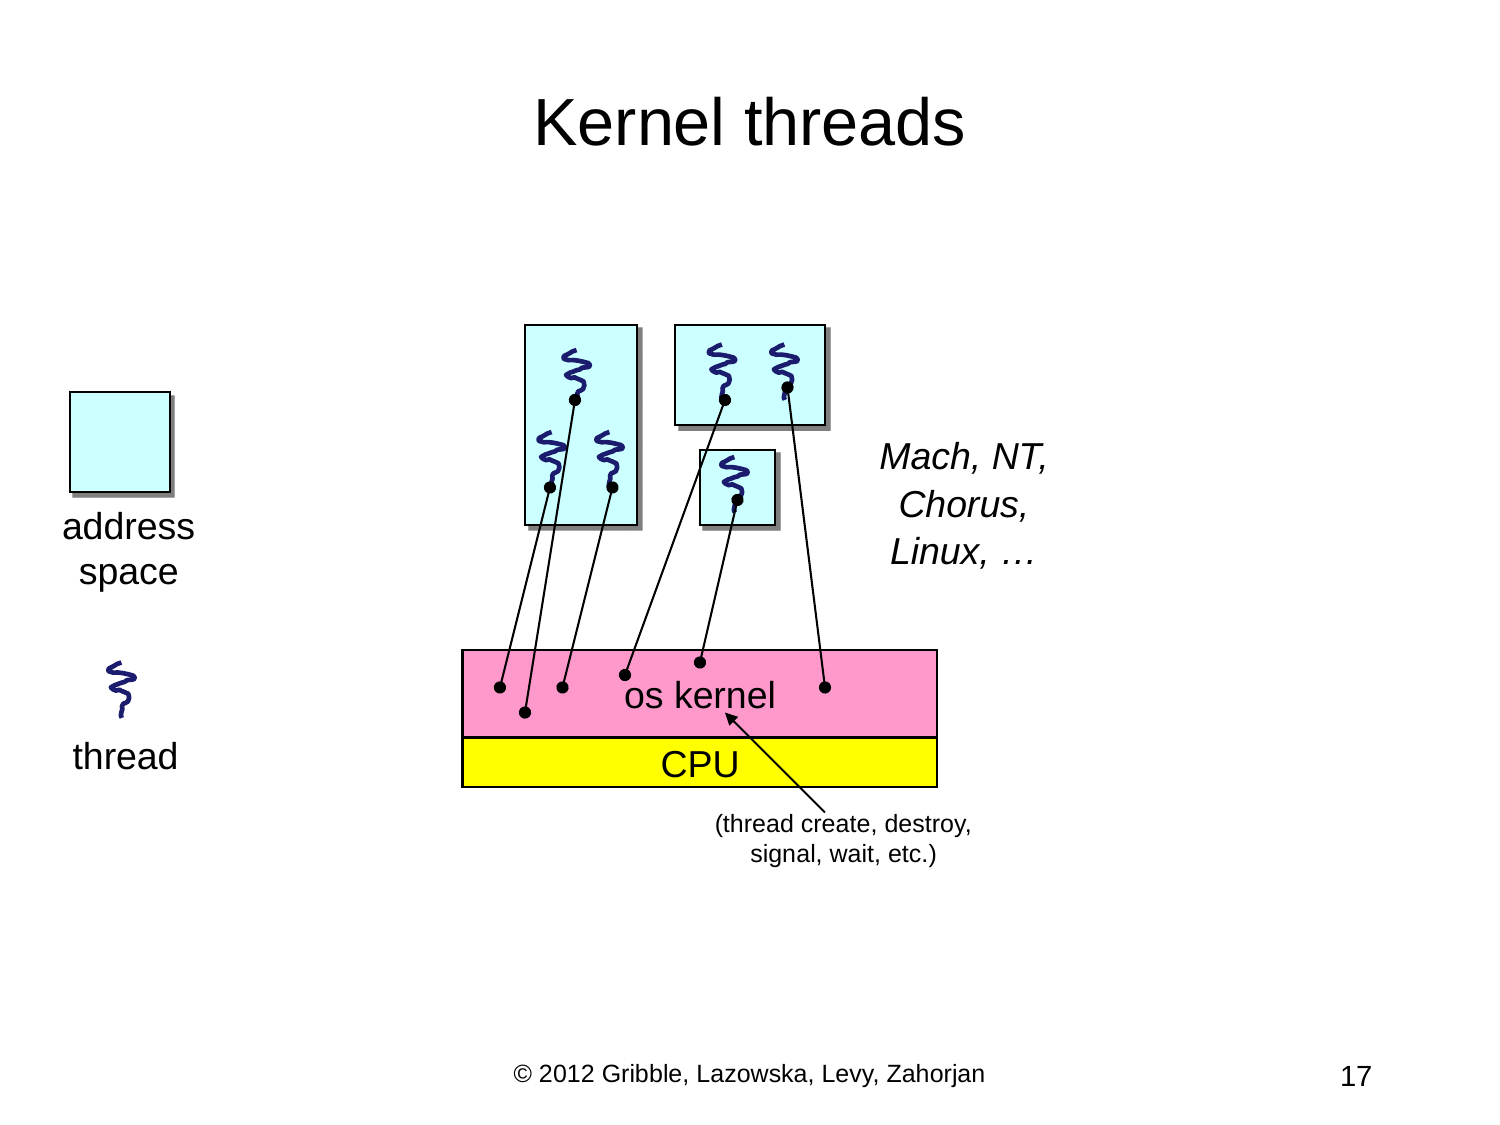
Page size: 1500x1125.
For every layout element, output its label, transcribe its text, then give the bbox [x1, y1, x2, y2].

text_box (thread create, destroy, signal, wait, etc.) [675, 799, 1013, 875]
text_box [518, 593, 545, 719]
title Kernel threads [112, 62, 1388, 175]
text_box [724, 712, 826, 813]
text_box [493, 592, 524, 694]
text_box CPU [462, 737, 799, 788]
text_box [108, 662, 135, 718]
text_box os kernel [462, 649, 938, 737]
text_box CPU [751, 737, 938, 788]
footer © 2012 Gribble, Lazowska, Levy, Zahorjan [450, 1050, 1050, 1100]
text_box address space [37, 494, 220, 600]
text_box [556, 593, 587, 694]
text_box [524, 324, 1066, 585]
slide_number 17 [1074, 1050, 1388, 1100]
text_box thread [57, 724, 194, 785]
text_box [813, 593, 832, 694]
text_box [693, 593, 717, 669]
text_box [618, 593, 655, 682]
text_box [69, 392, 170, 493]
